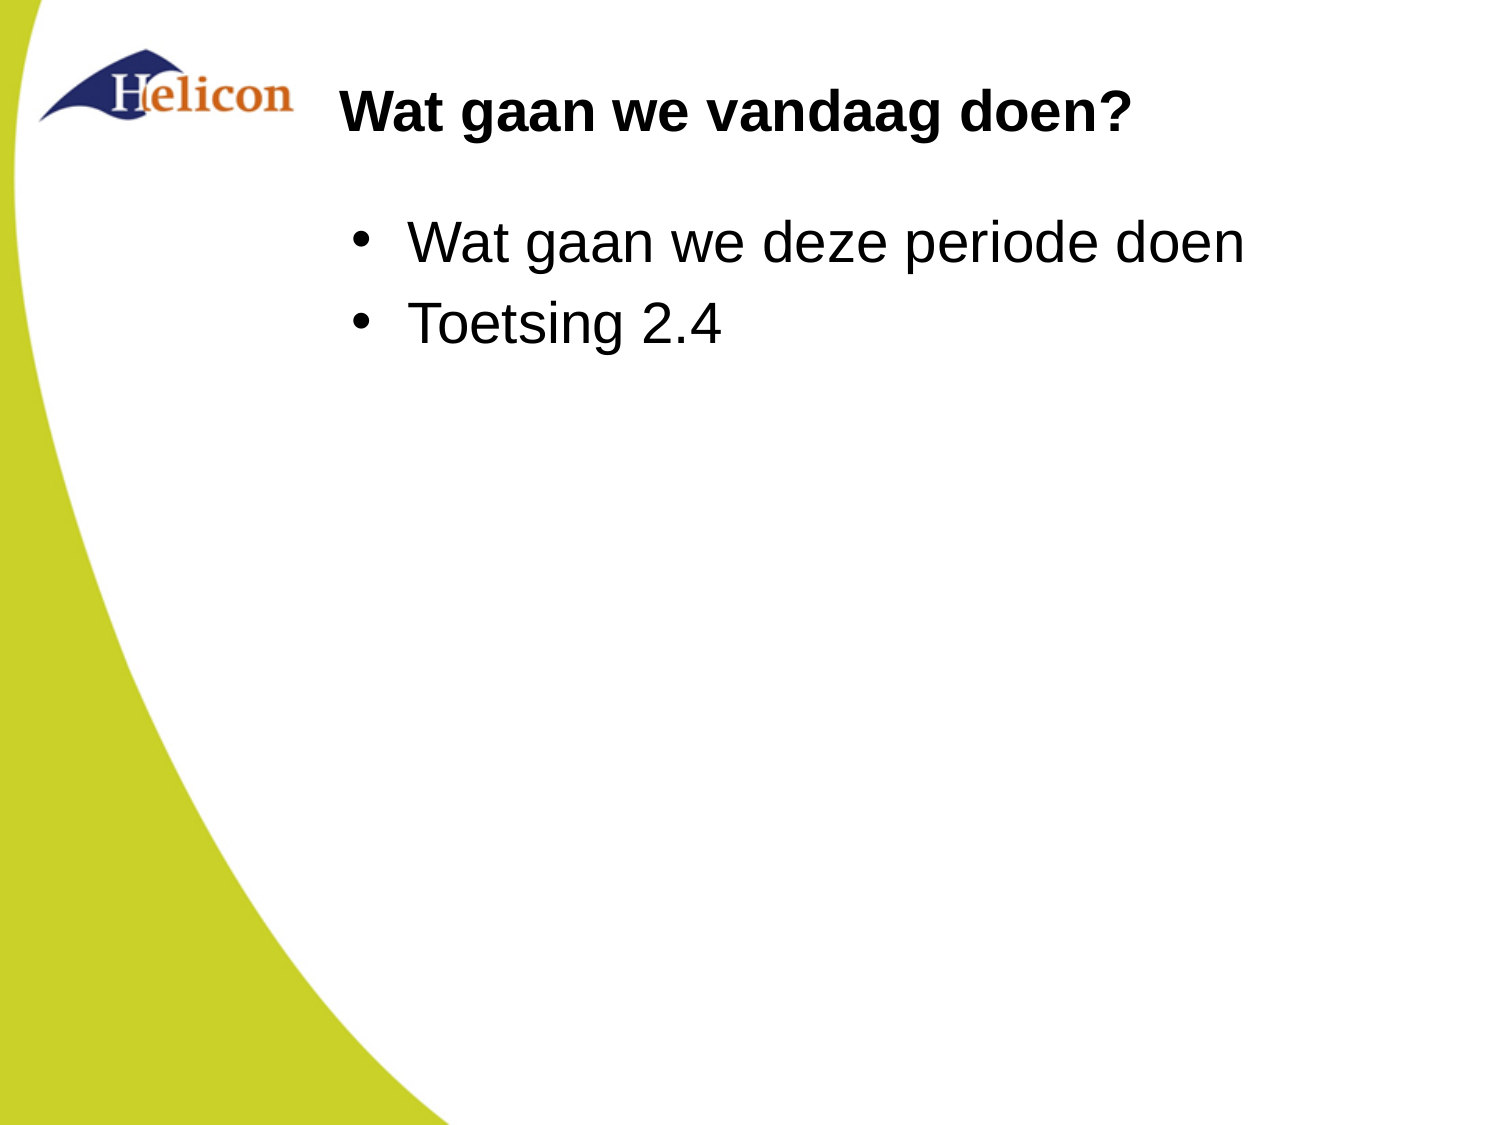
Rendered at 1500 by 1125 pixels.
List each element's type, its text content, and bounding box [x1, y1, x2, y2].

title Wat gaan we vandaag doen? [324, 54, 1415, 161]
list Wat gaan we deze periode doen Toetsing 2.4 [336, 196, 1425, 1005]
picture [0, 0, 1500, 1125]
